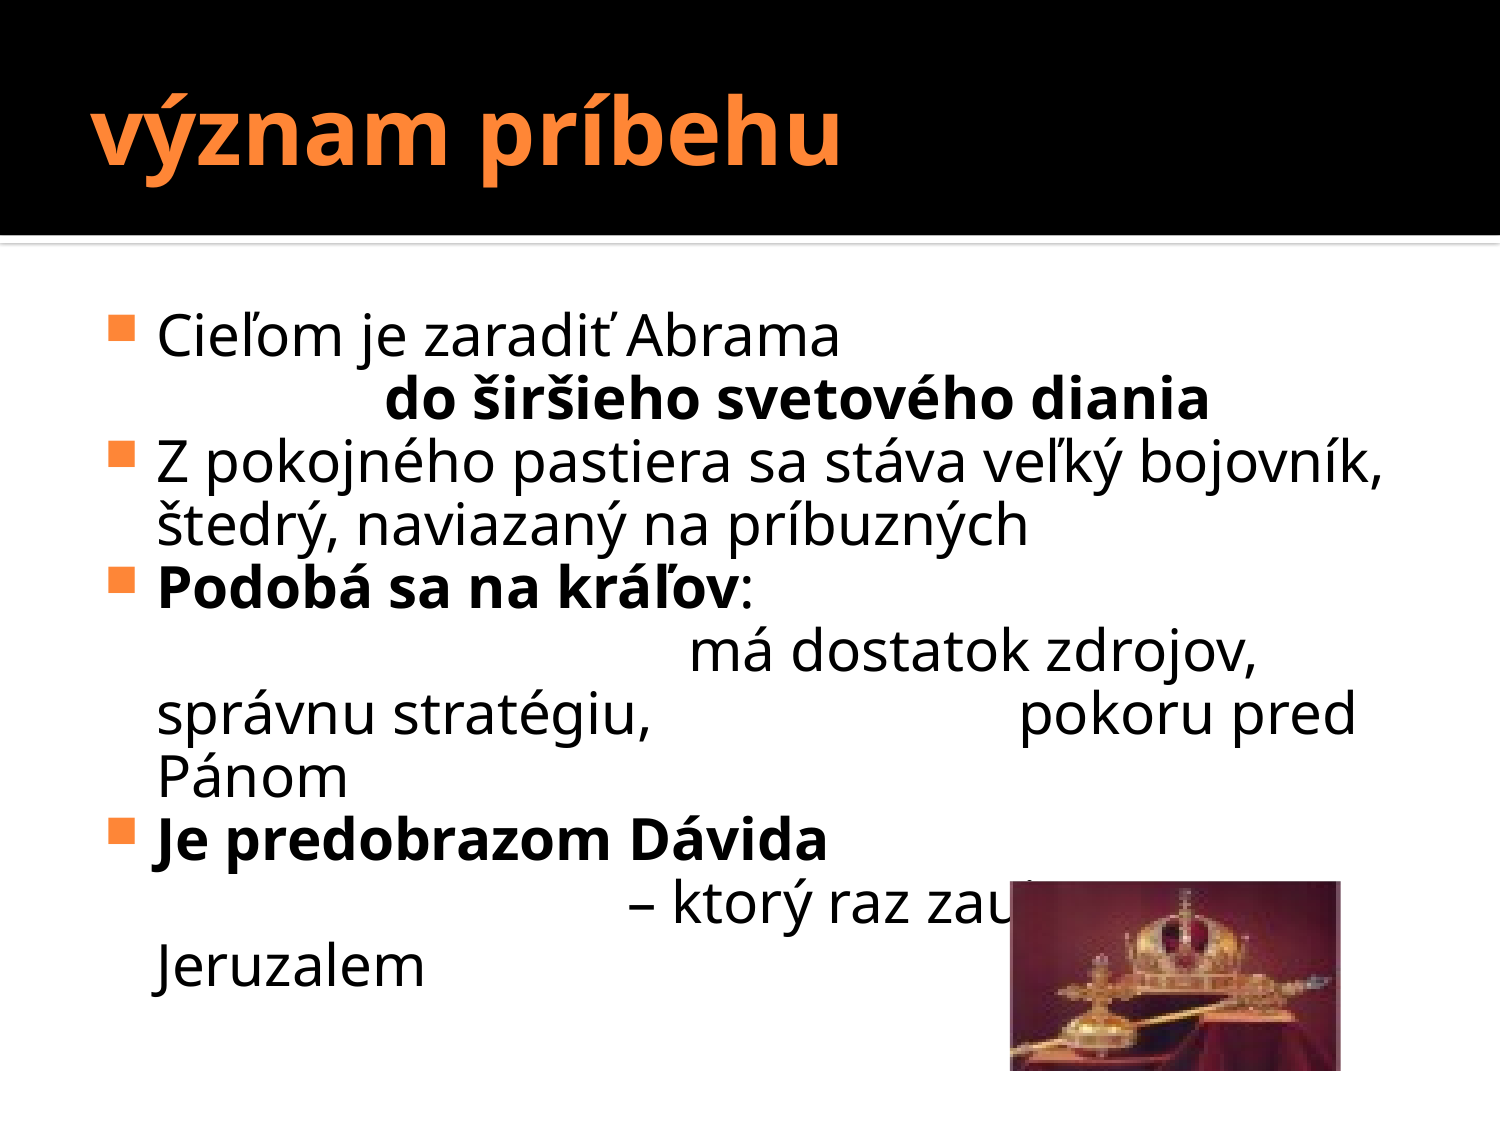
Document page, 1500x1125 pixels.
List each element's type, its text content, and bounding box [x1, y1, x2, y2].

list Cieľom je zaradiť Abrama do širšieho svetového diania Z pokojného pastiera sa stáva veľký bojovník, štedrý, naviazaný na príbuzných Podobá sa na kráľov: má dostatok zdrojov, správnu stratégiu, pokoru pred Pánom Je predobrazom Dávida – ktorý raz zaujme Jeruzalem [75, 291, 1425, 1050]
title význam príbehu [75, 25, 1425, 231]
picture [1009, 881, 1341, 1071]
